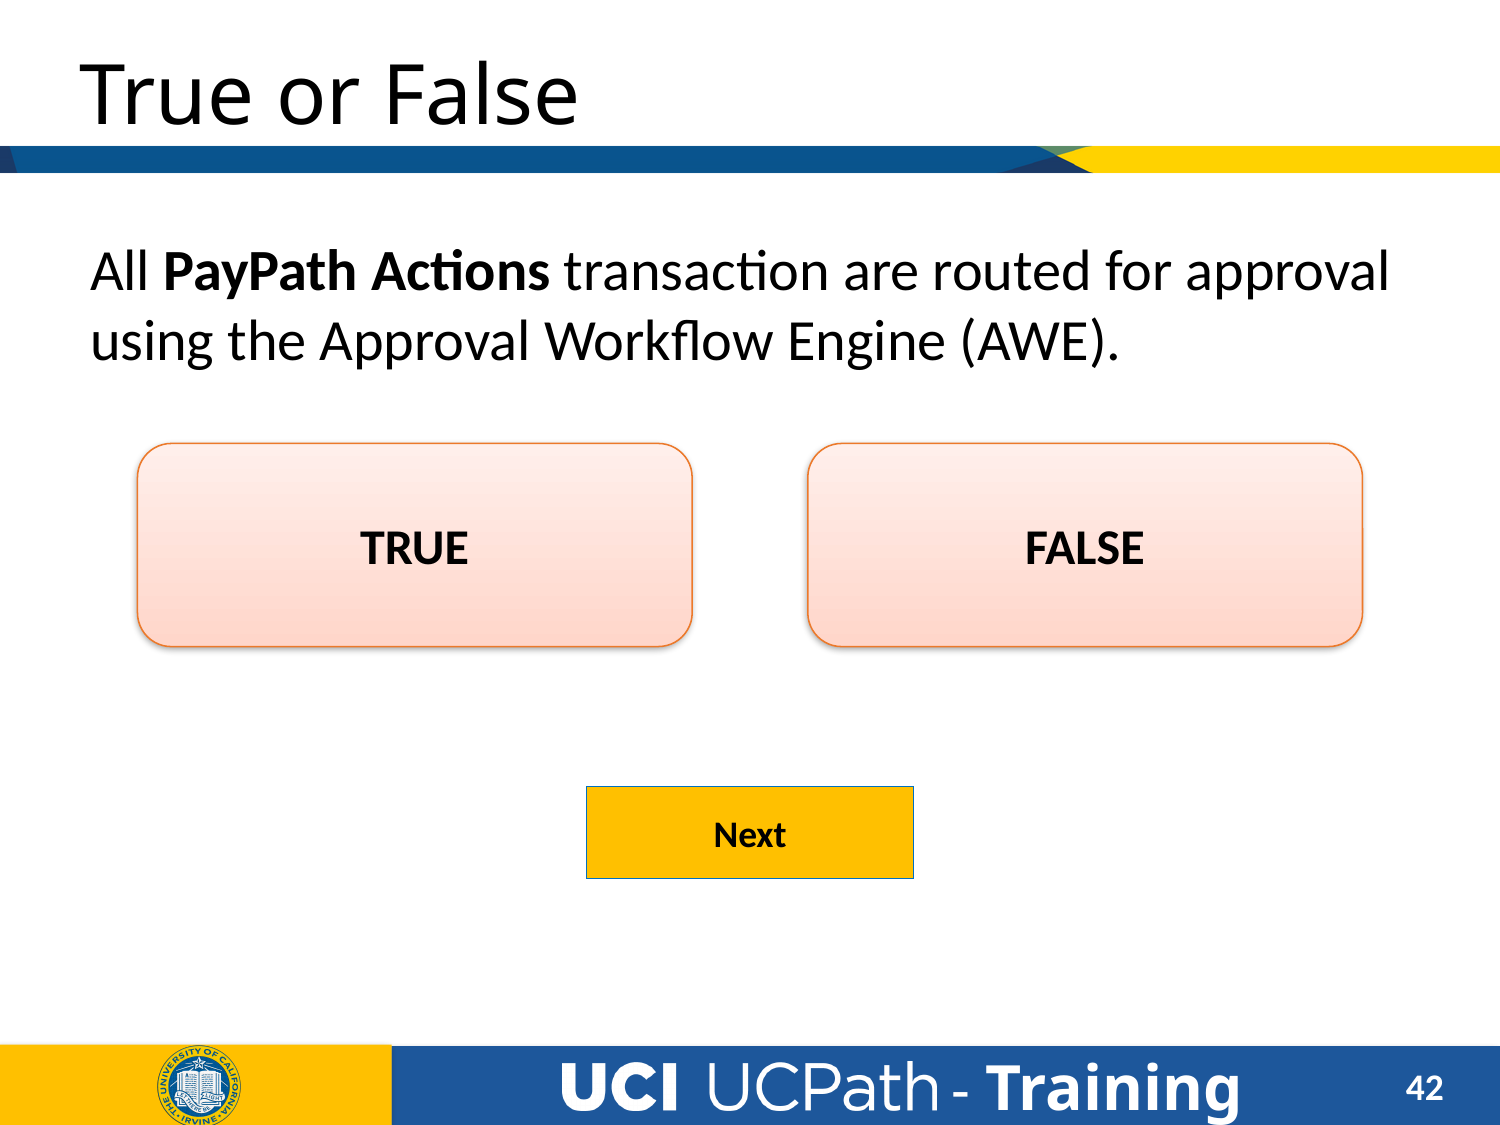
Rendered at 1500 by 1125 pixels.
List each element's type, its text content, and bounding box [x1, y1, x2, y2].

picture [562, 1061, 937, 1111]
list All PayPath Actions transaction are routed for approval using the Approval Workflow Engine (AWE). [75, 224, 1425, 713]
title True or False [64, 21, 1500, 162]
text_box FALSE [807, 442, 1364, 648]
picture [157, 1045, 241, 1125]
text_box Next [586, 786, 914, 879]
picture [0, 120, 1500, 251]
text_box TRUE [136, 442, 693, 648]
